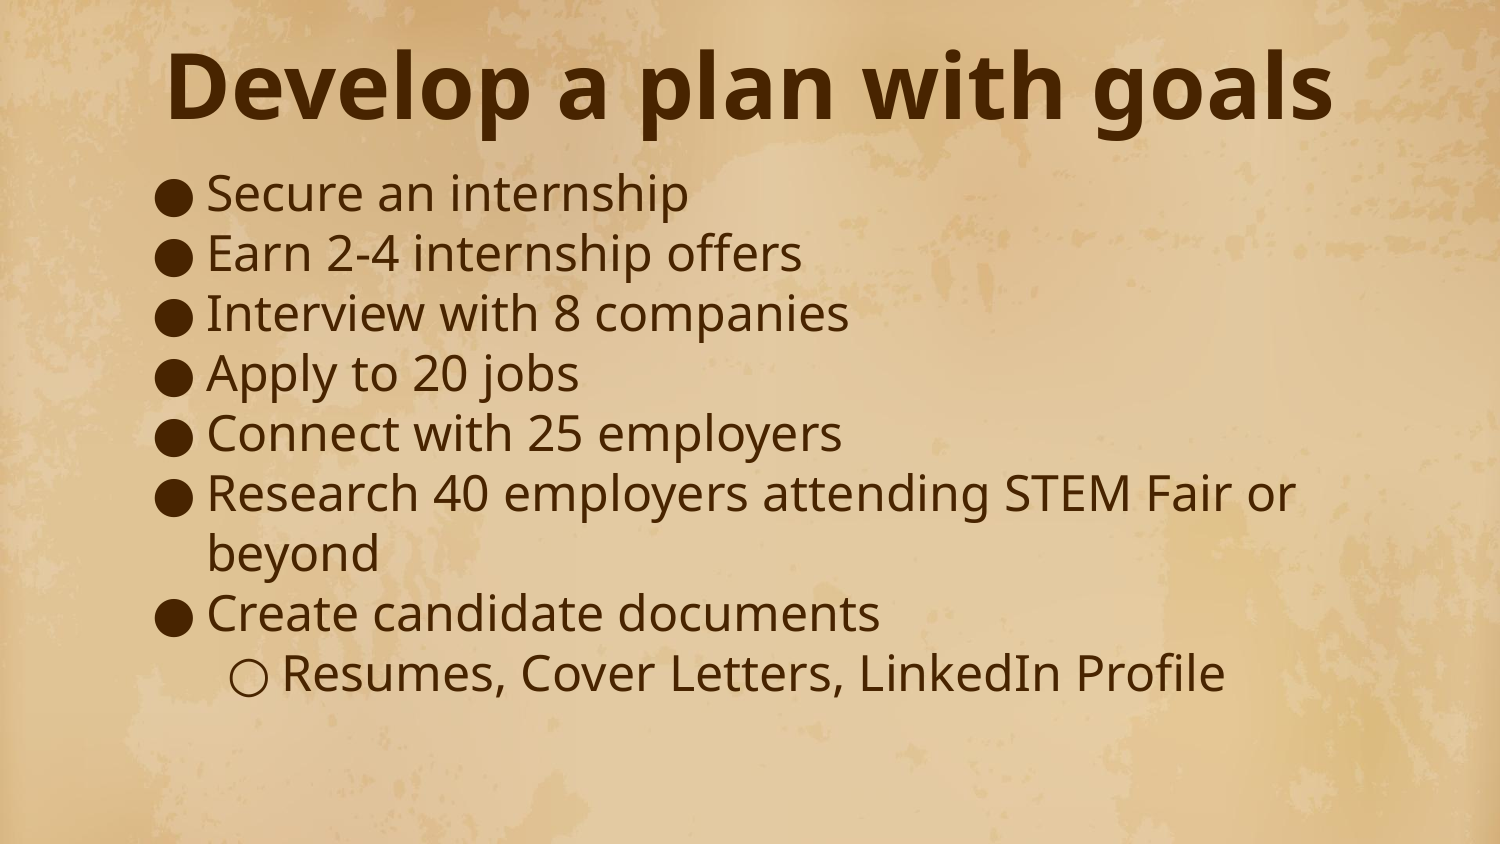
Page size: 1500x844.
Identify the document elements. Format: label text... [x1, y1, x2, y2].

list Secure an internship Earn 2-4 internship offers Interview with 8 companies Apply to 20 jobs Connect with 25 employers Research 40 employers attending STEM Fair or beyond Create candidate documents Resumes, Cover Letters, LinkedIn Profile [116, 146, 1459, 749]
title Develop a plan with goals [116, 0, 1384, 146]
picture [0, 0, 1500, 844]
